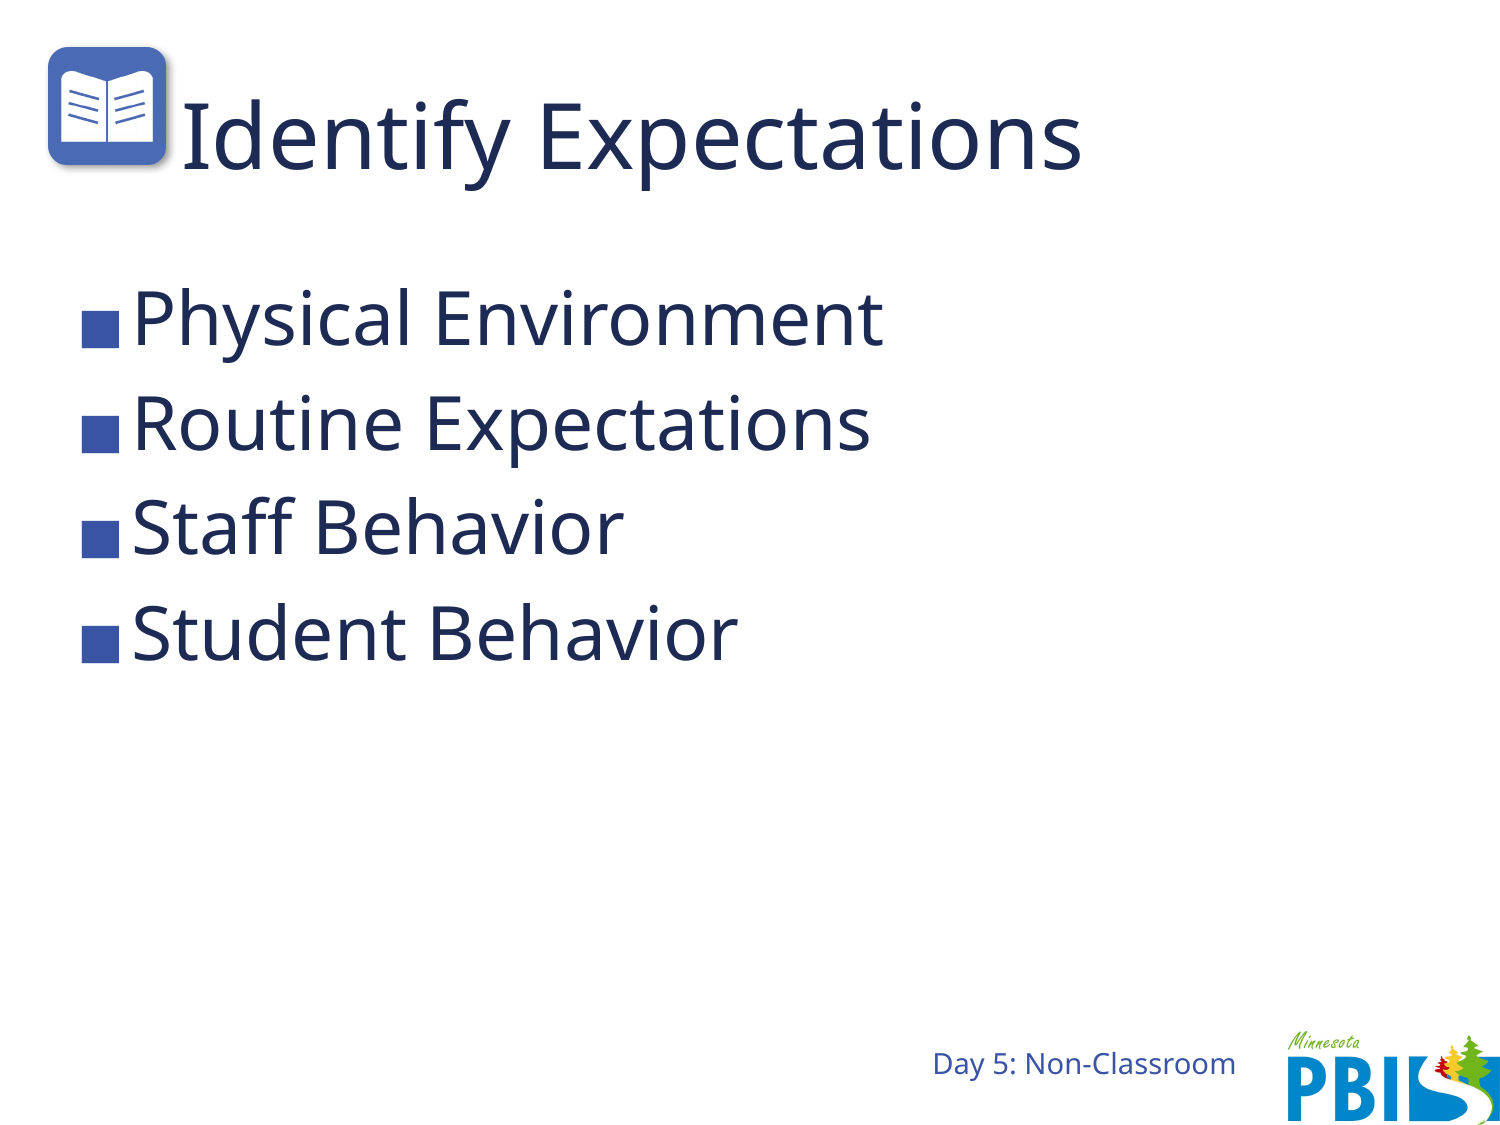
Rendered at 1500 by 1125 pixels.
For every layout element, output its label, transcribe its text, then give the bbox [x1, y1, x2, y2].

picture [1301, 1068, 1312, 1085]
picture [48, 46, 166, 165]
list Physical Environment Routine Expectations Staff Behavior Student Behavior [59, 262, 1415, 1032]
picture [1288, 1031, 1500, 1125]
title Identify Expectations [59, 57, 1207, 208]
